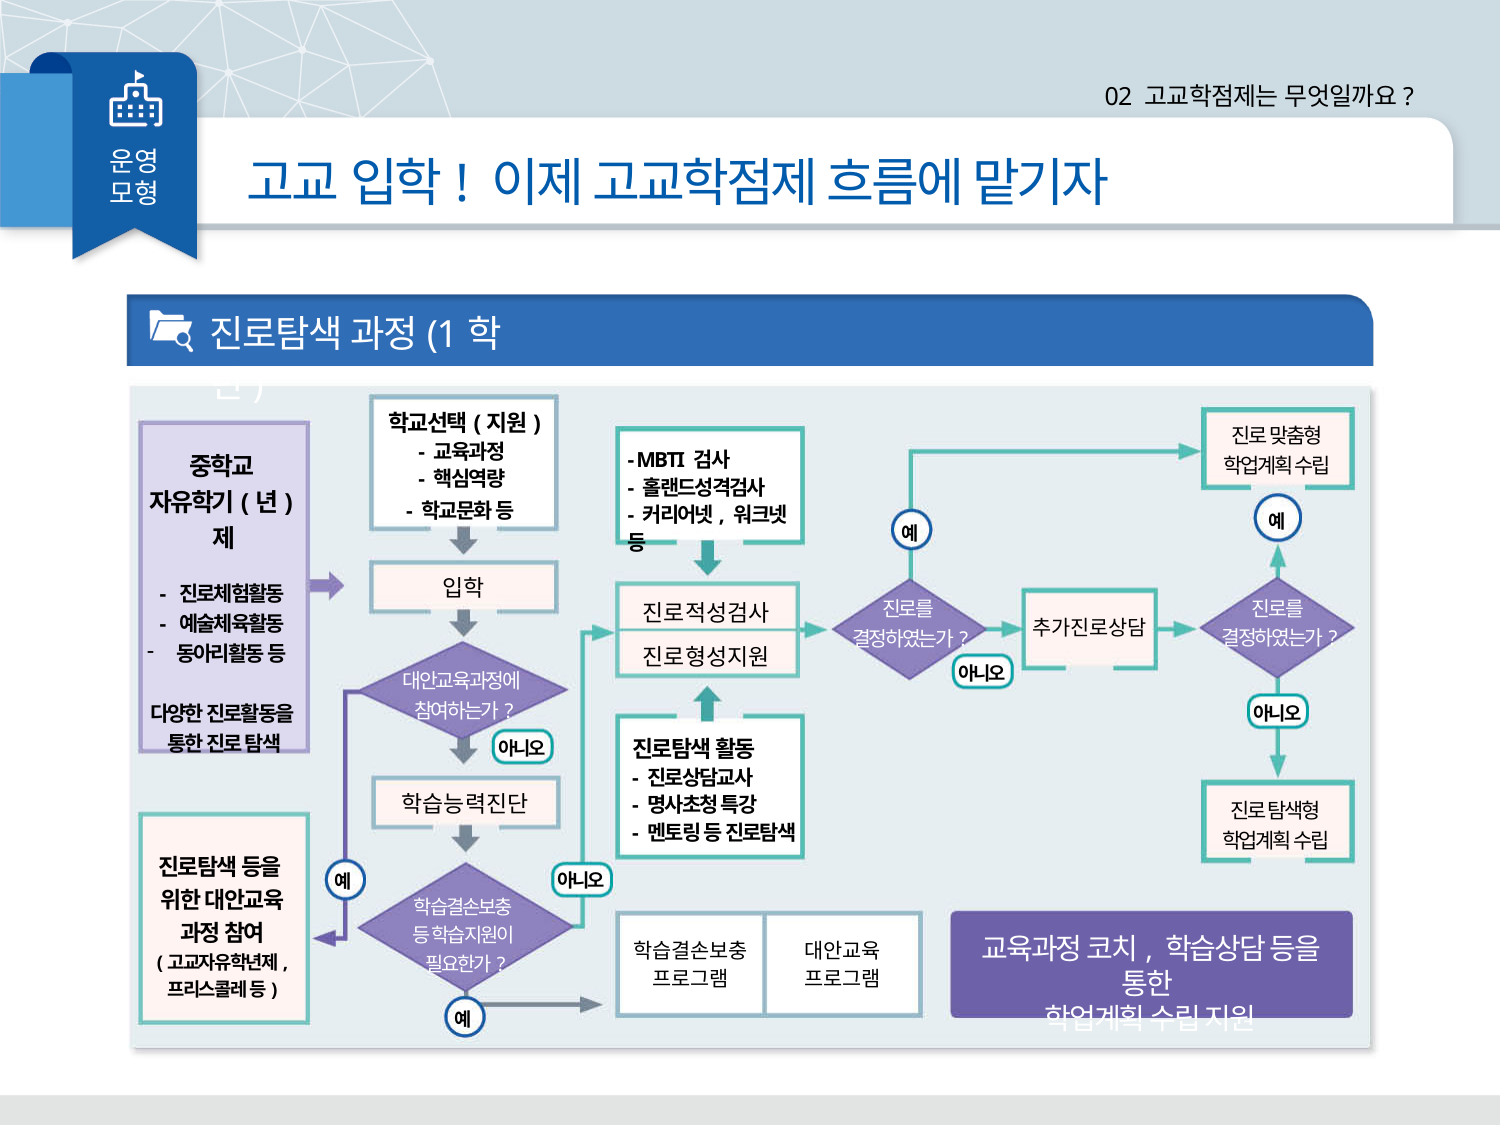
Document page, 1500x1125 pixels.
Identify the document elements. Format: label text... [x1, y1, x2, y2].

picture [0, 0, 1500, 1125]
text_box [120, 287, 1382, 1039]
text_box 운영 모형 [54, 136, 215, 217]
text_box 02 고교학점제는 무엇일까요? [1089, 58, 1415, 119]
text_box 고교 입학! 이제 고교학점제 흐름에 맡기자 [231, 141, 1435, 219]
